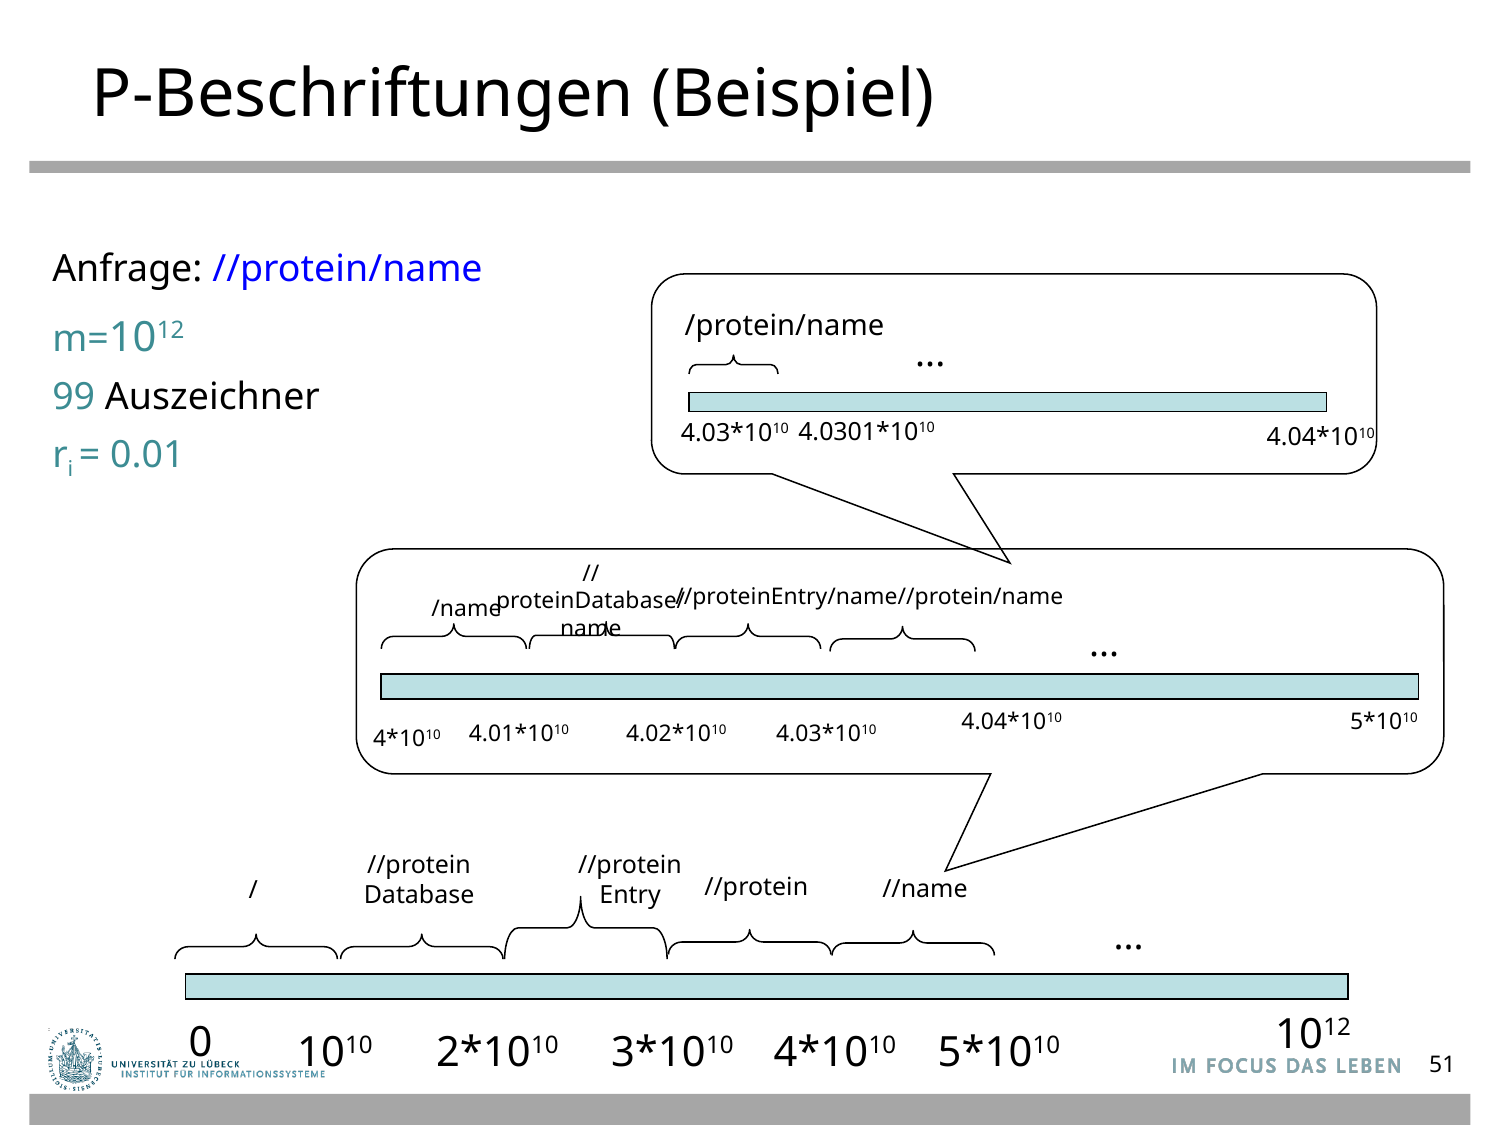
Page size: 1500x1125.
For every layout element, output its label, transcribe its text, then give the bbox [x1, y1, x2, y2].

text_box Anfrage: //protein/name m=1012 99 Auszeichner ri = 0.01 [37, 236, 525, 489]
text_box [651, 273, 1389, 475]
slide_number 51 [1305, 1050, 1471, 1083]
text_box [1166, 973, 1404, 1073]
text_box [356, 548, 1462, 775]
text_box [174, 840, 1163, 1083]
title P-Beschriftungen (Beispiel) [76, 42, 1427, 126]
